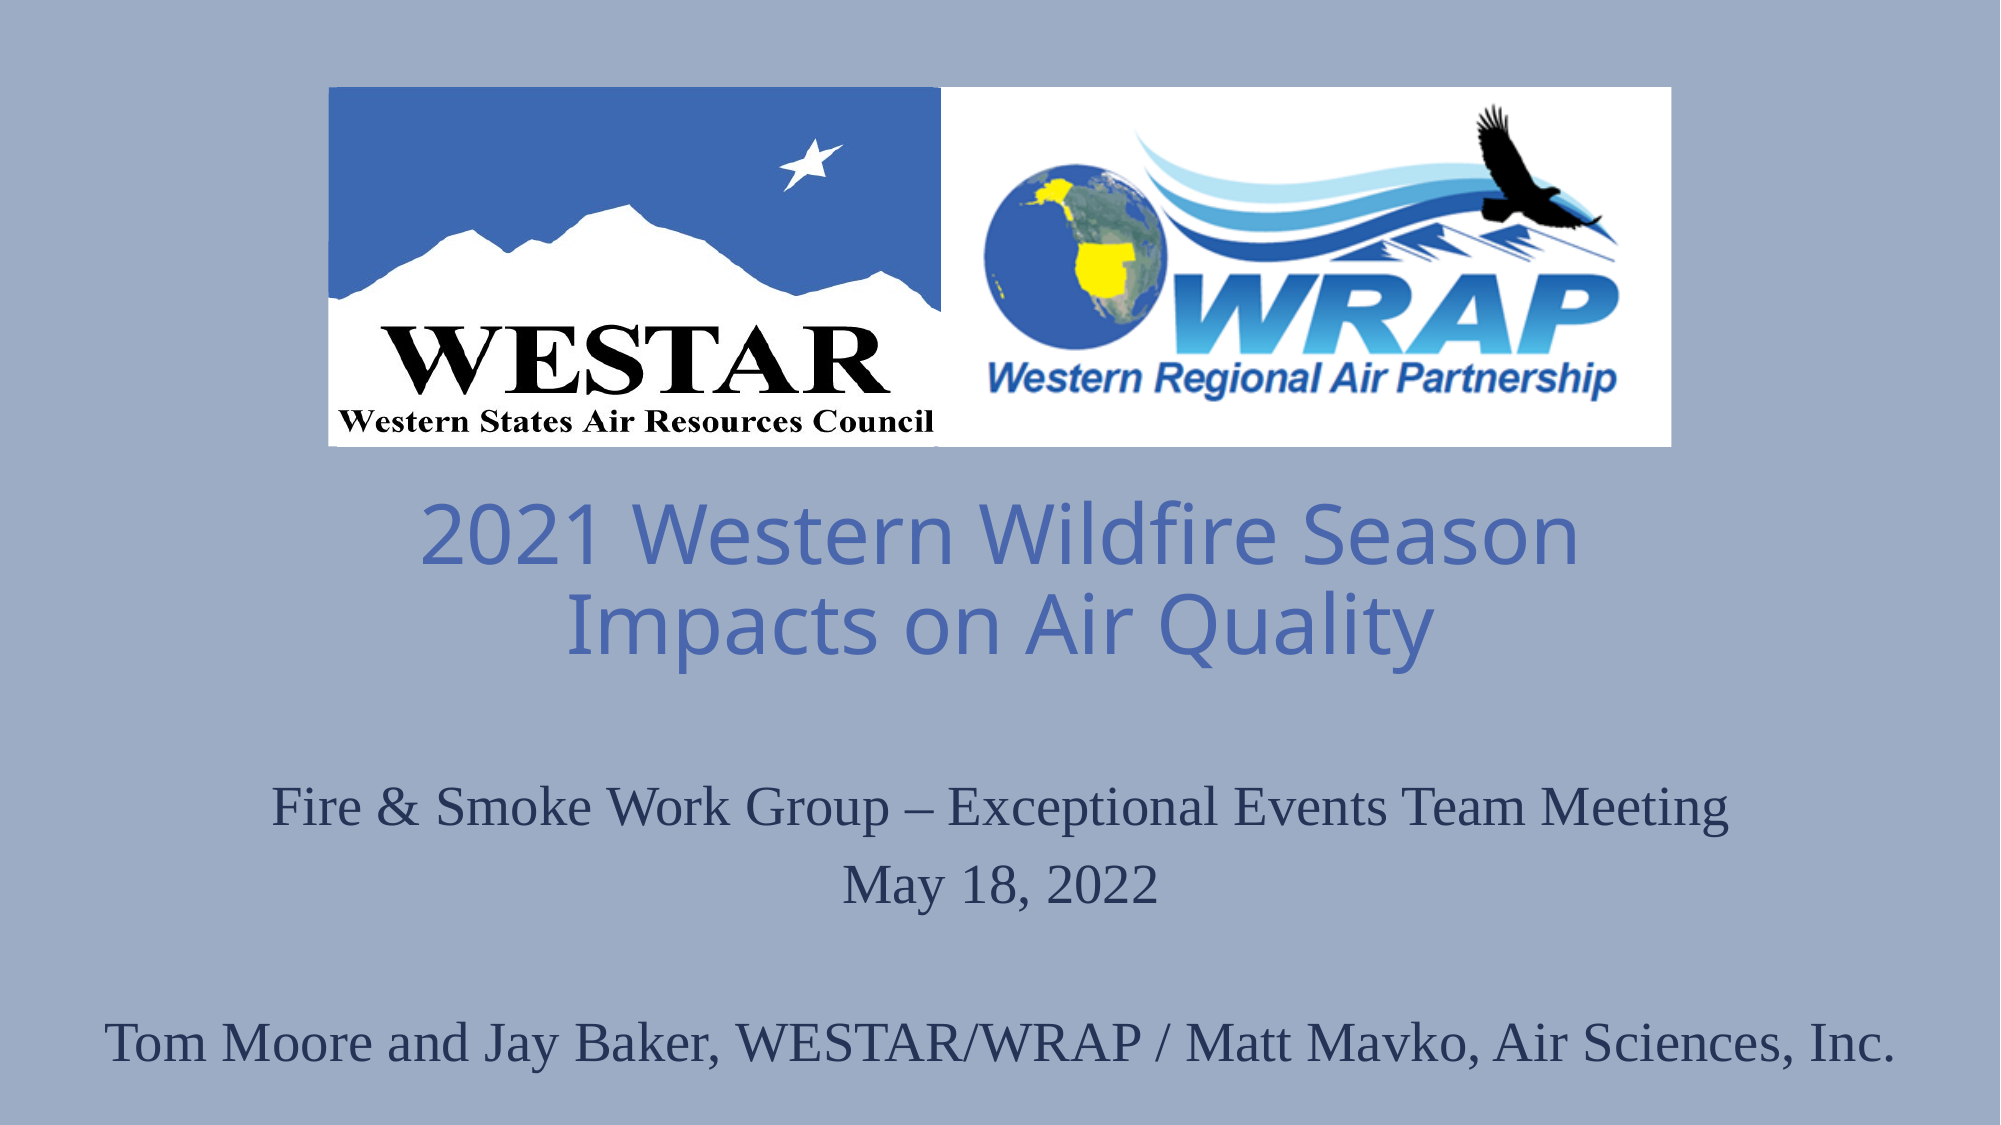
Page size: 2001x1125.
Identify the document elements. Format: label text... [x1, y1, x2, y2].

title 2021 Western Wildfire Season Impacts on Air Quality [82, 463, 1920, 680]
subtitle Fire & Smoke Work Group – Exceptional Events Team Meeting May 18, 2022 Tom Moore and Jay Baker, WESTAR/WRAP / Matt Mavko, Air Sciences, Inc. [82, 699, 1920, 1083]
picture [338, 87, 933, 447]
picture [941, 87, 1672, 447]
